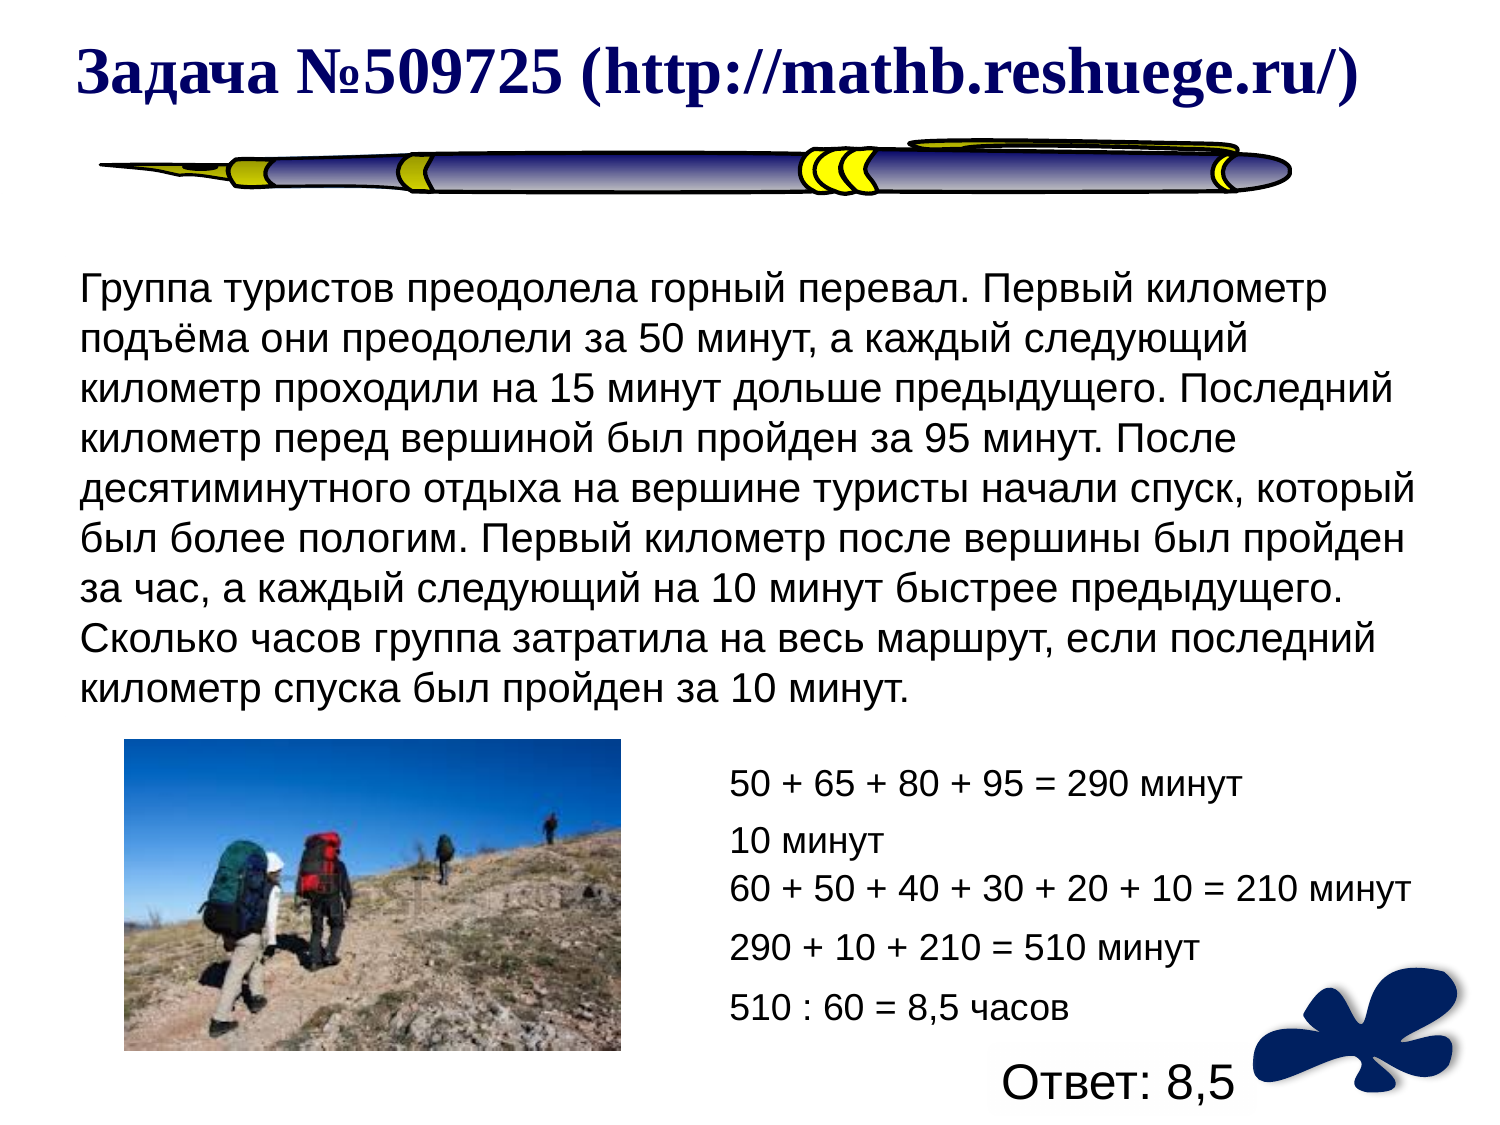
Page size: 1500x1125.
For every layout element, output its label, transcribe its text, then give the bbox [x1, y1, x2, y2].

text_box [100, 136, 1294, 197]
text_box 290 + 10 + 210 = 510 минут [714, 915, 1459, 975]
text_box Группа туристов преодолела горный перевал. Первый километр подъёма они преодолели за 50 минут, а каждый следующий километр проходили на 15 минут дольше предыдущего. Последний километр перед вершиной был пройден за 95 минут. После десятиминутного отдыха на вершине туристы начали спуск, который был более пологим. Первый километр после вершины был пройден за час, а каждый следующий на 10 минут быстрее предыдущего. Сколько часов группа затратила на весь маршрут, если последний километр спуска был пройден за 10 минут. [81, 270, 1422, 705]
text_box 10 минут [714, 808, 1270, 856]
text_box [1252, 1036, 1453, 1093]
text_box [14, 33, 1425, 183]
text_box Задача №509725 (http://mathb.reshuege.ru/) [17, 36, 1422, 181]
text_box 50 + 65 + 80 + 95 = 290 минут [714, 751, 1270, 808]
picture [123, 739, 621, 1051]
text_box 510 : 60 = 8,5 часов [714, 975, 1459, 1036]
text_box 60 + 50 + 40 + 30 + 20 + 10 = 210 минут [714, 856, 1459, 915]
text_box Ответ: 8,5 [1003, 1058, 1242, 1100]
